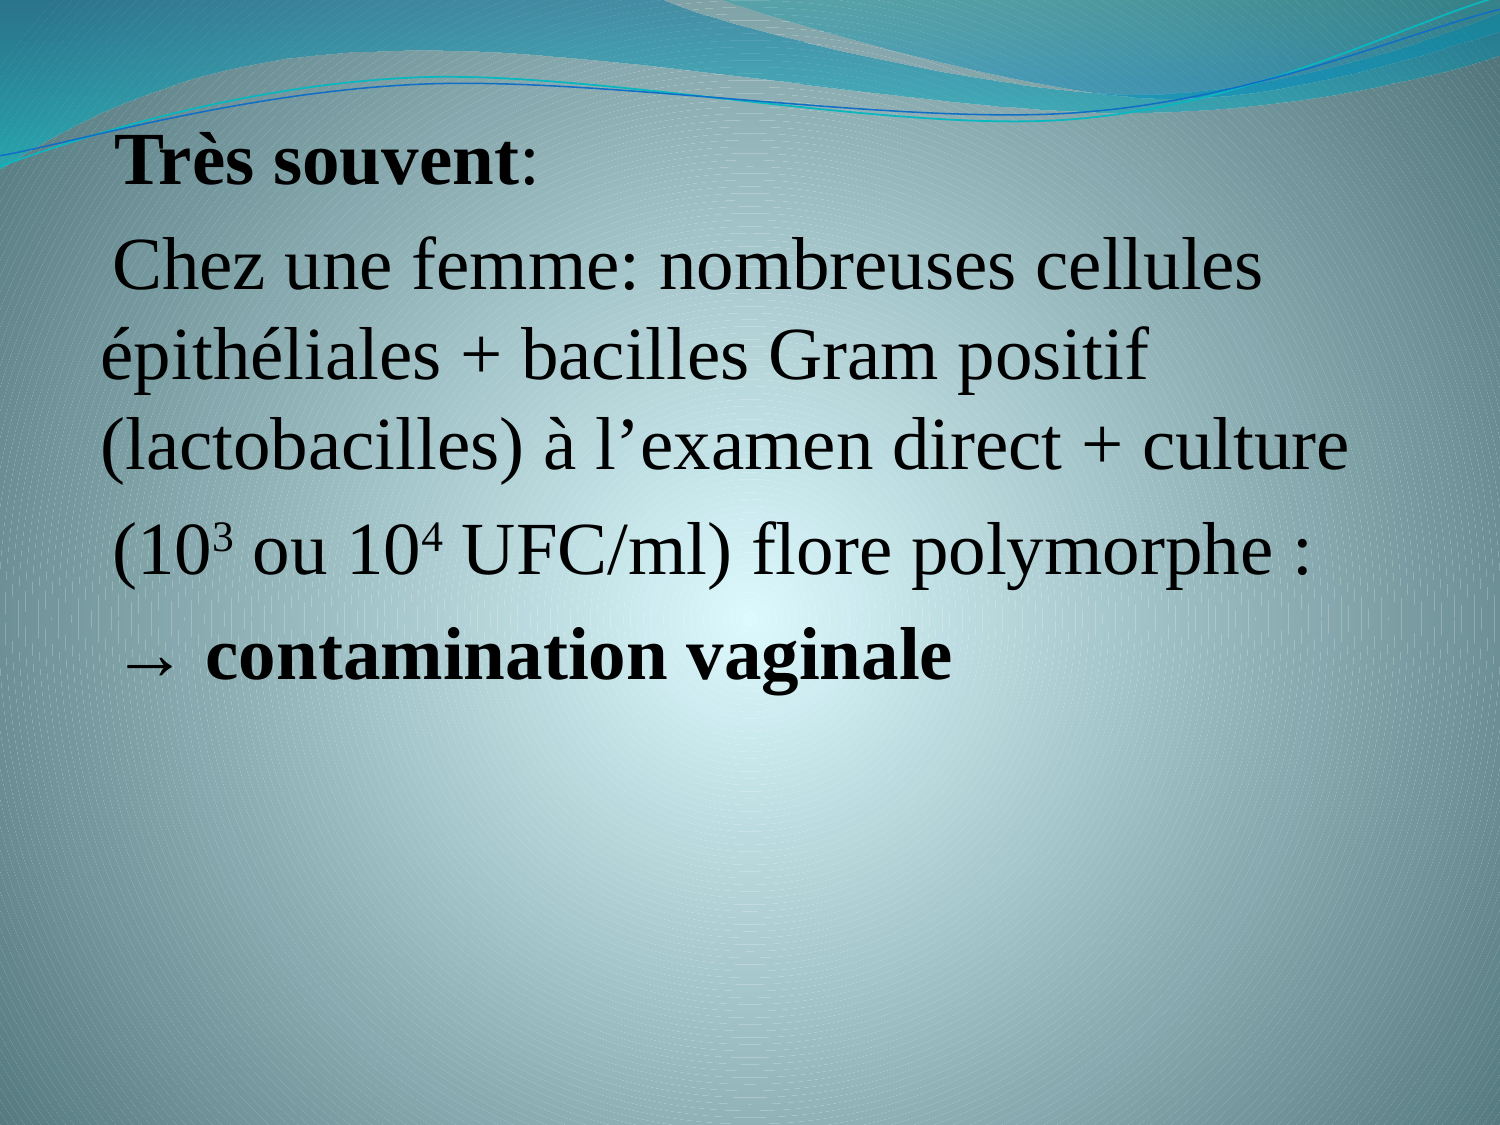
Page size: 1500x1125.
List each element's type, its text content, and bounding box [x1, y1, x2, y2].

list Très souvent: Chez une femme: nombreuses cellules épithéliales + bacilles Gram positif (lactobacilles) à l’examen direct + culture (103 ou 104 UFC/ml) flore polymorphe : → contamination vaginale [41, 101, 1475, 1047]
